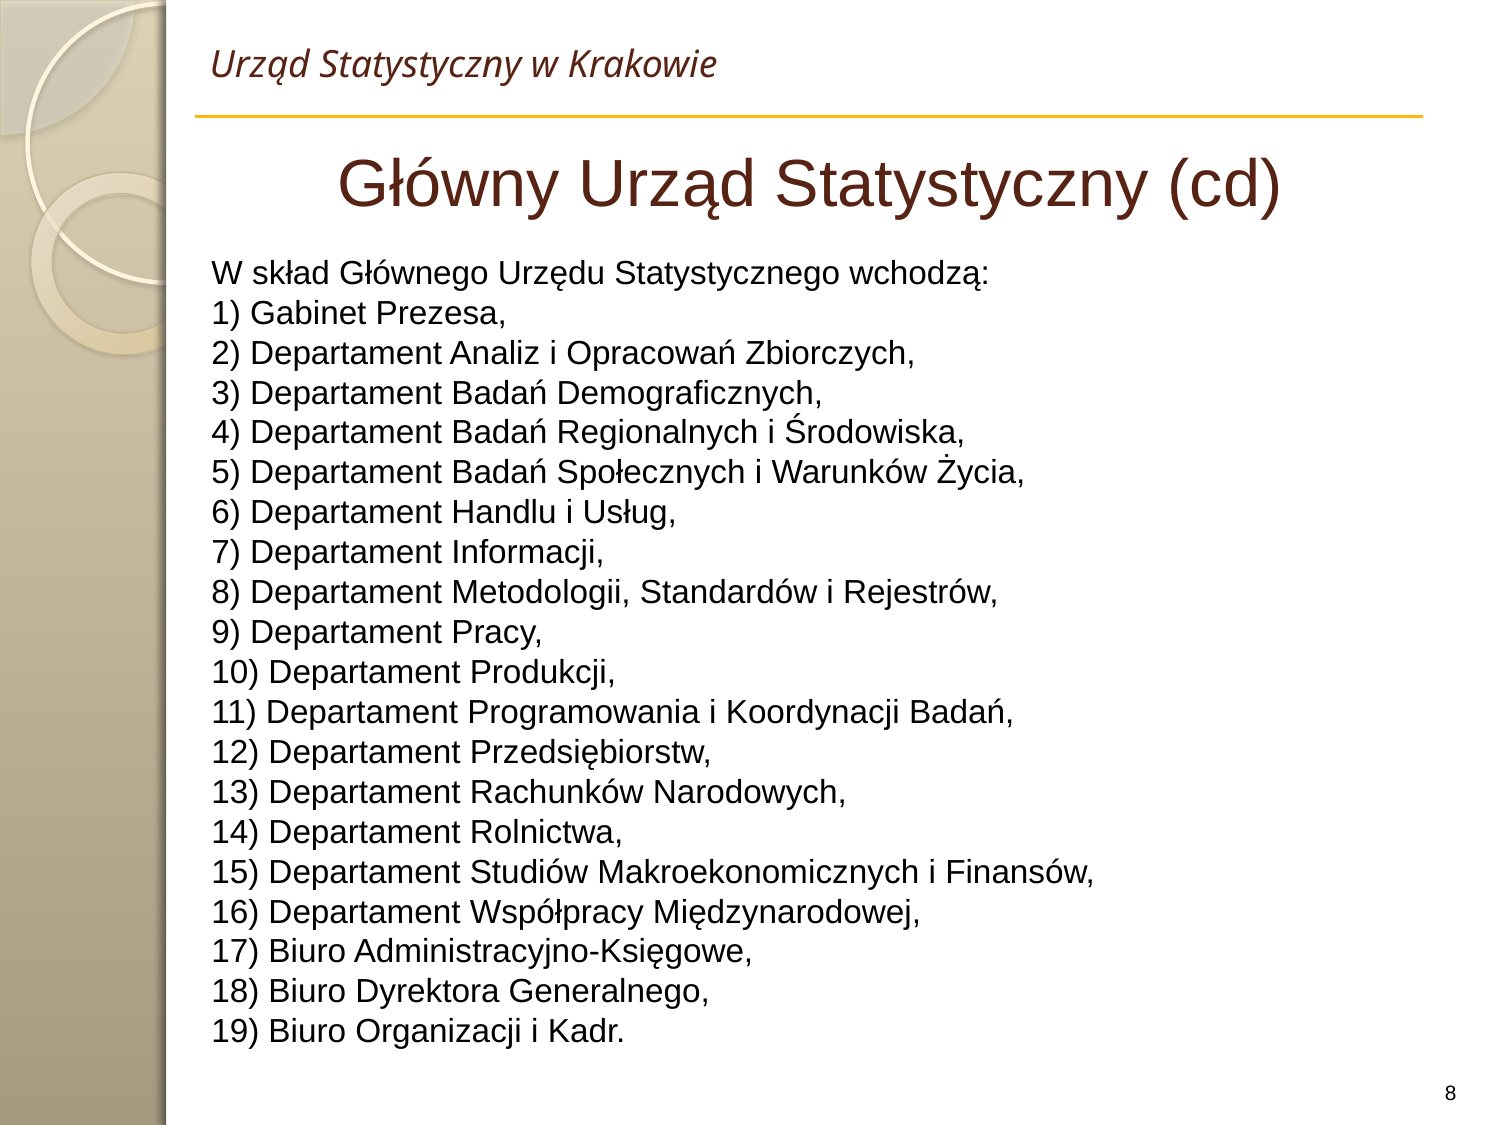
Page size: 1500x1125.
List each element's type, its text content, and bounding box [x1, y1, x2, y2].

title Główny Urząd Statystyczny (cd) [196, 125, 1425, 234]
list W skład Głównego Urzędu Statystycznego wchodzą: 1) Gabinet Prezesa, 2) Departament Analiz i Opracowań Zbiorczych, 3) Departament Badań Demograficznych, 4) Departament Badań Regionalnych i Środowiska, 5) Departament Badań Społecznych i Warunków Życia, 6) Departament Handlu i Usług, 7) Departament Informacji, 8) Departament Metodologii, Standardów i Rejestrów, 9) Departament Pracy, 10) Departament Produkcji, 11) Departament Programowania i Koordynacji Badań, 12) Departament Przedsiębiorstw, 13) Departament Rachunków Narodowych, 14) Departament Rolnictwa, 15) Departament Studiów Makroekonomicznych i Finansów, 16) Departament Współpracy Międzynarodowej, 17) Biuro Administracyjno-Księgowe, 18) Biuro Dyrektora Generalnego, 19) Biuro Organizacji i Kadr. [183, 243, 1414, 1035]
slide_number 8 [1413, 1034, 1488, 1113]
text_box Urząd Statystyczny w Krakowie [194, 8, 1424, 116]
